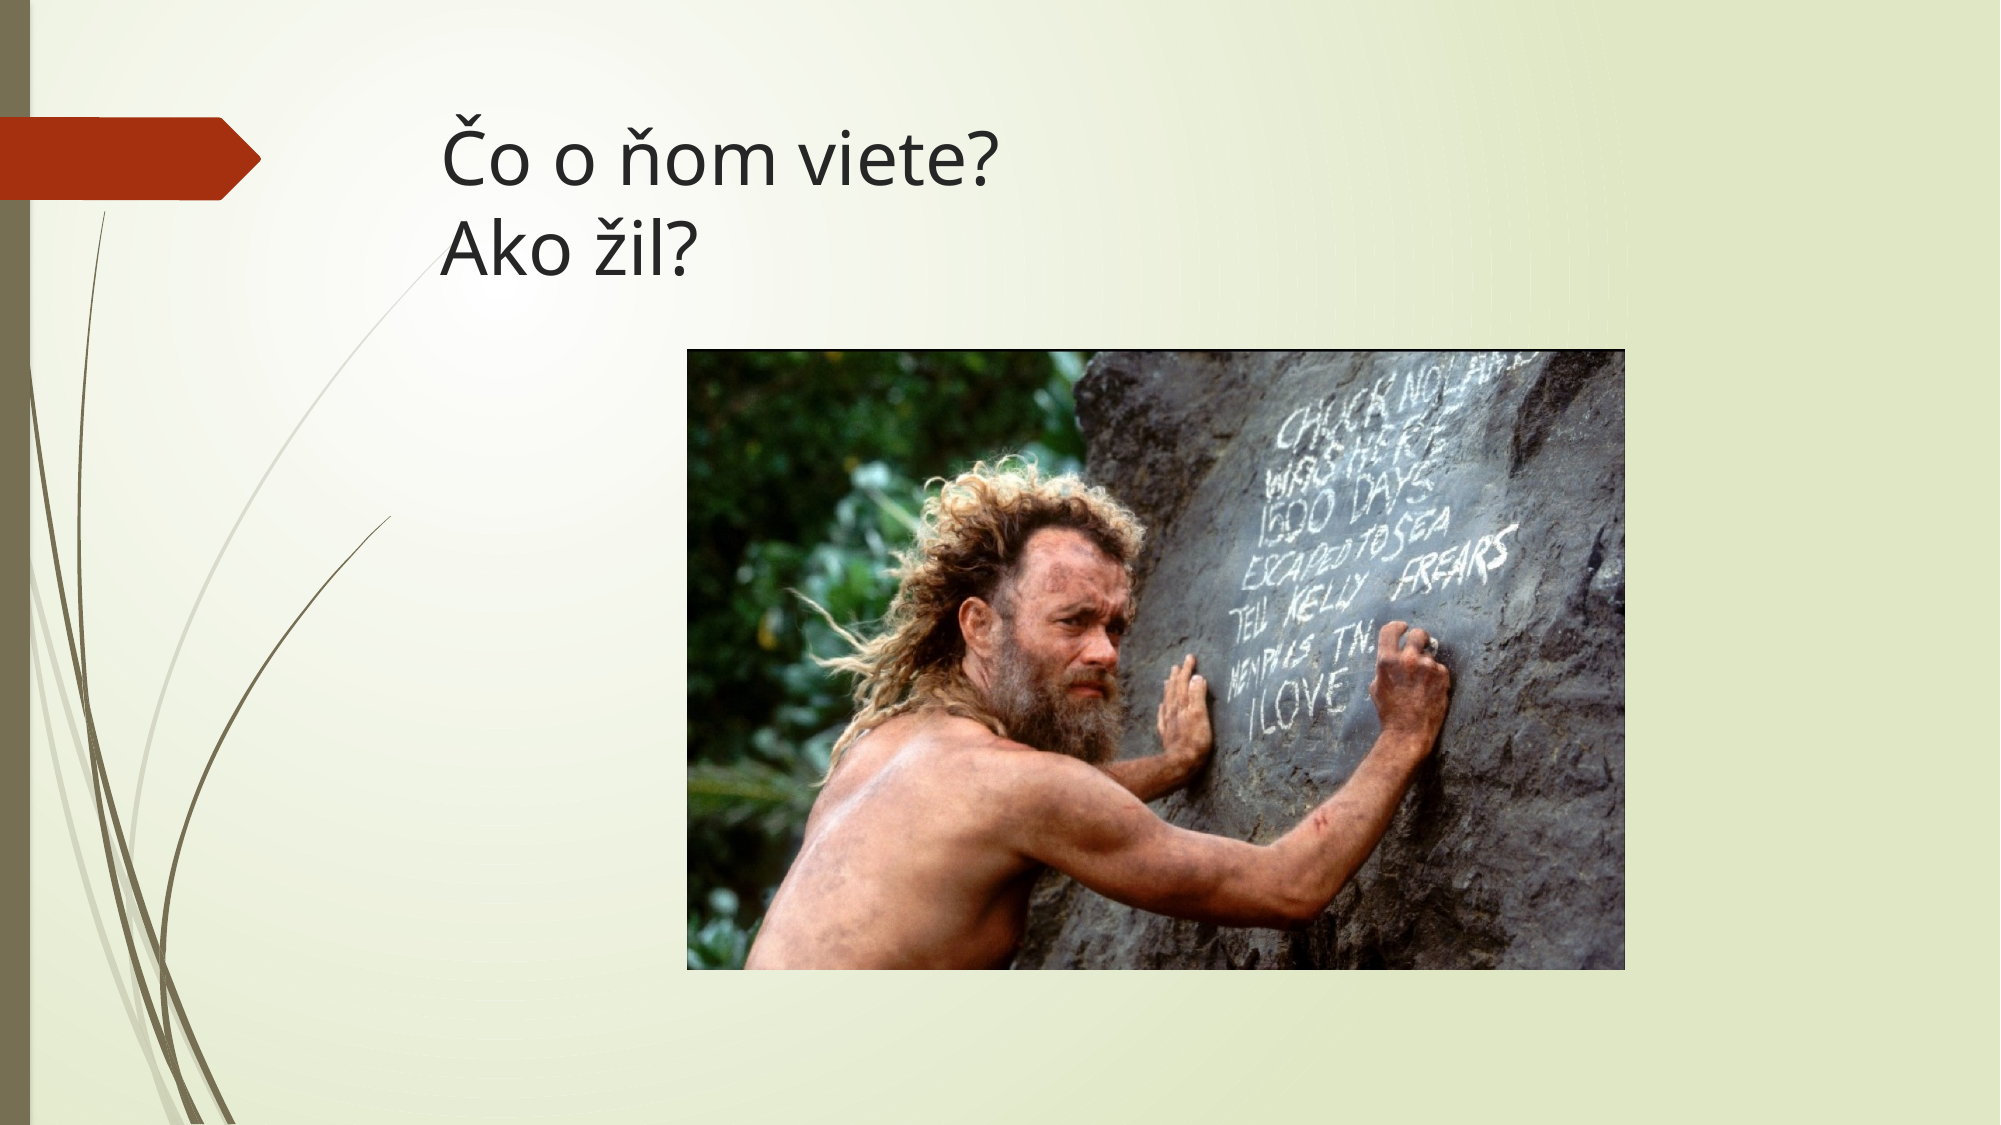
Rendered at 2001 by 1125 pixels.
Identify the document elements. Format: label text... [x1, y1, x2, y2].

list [687, 349, 1625, 971]
title Čo o ňom viete? Ako žil? [425, 102, 1888, 313]
